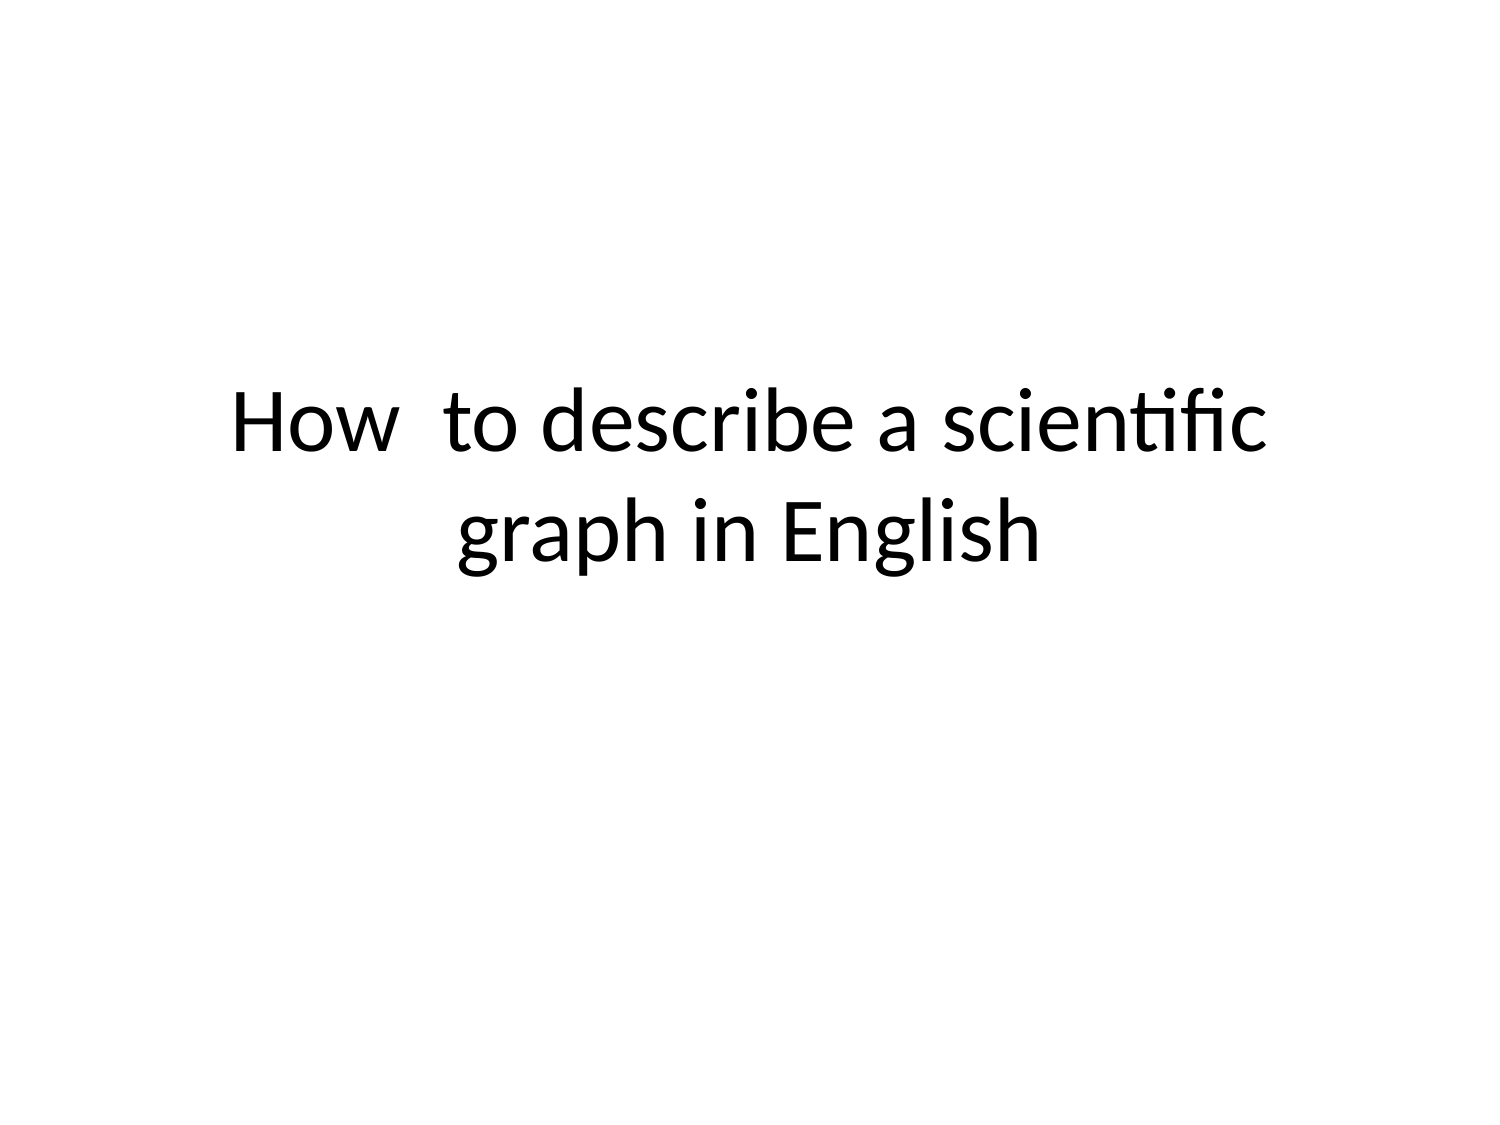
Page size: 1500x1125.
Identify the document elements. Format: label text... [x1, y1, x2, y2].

title How to describe a scientific graph in English [112, 349, 1388, 591]
